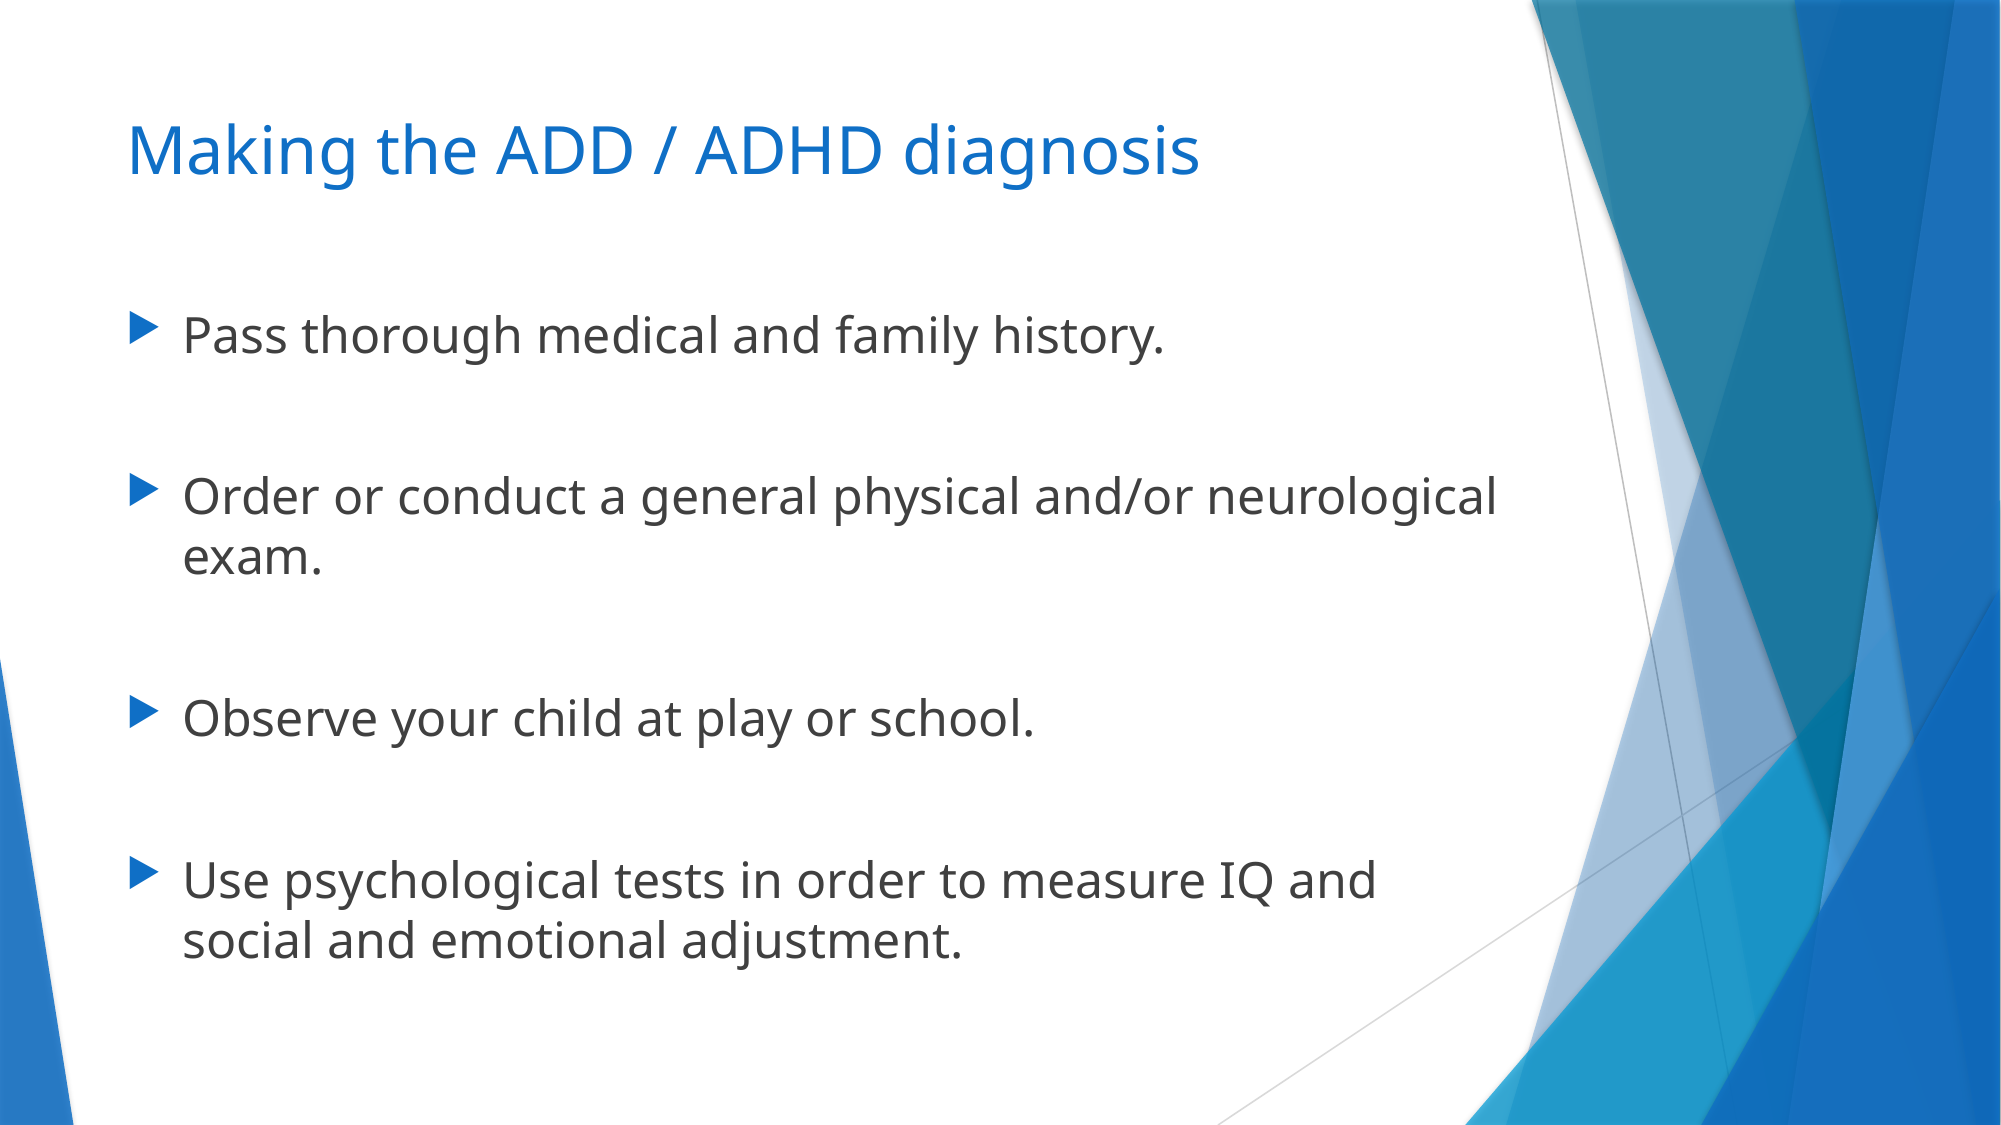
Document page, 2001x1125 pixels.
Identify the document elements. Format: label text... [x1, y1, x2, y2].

list Pass thorough medical and family history. Order or conduct a general physical and/or neurological exam. Observe your child at play or school. Use psychological tests in order to measure IQ and social and emotional adjustment. [111, 295, 1522, 1021]
title Making the ADD / ADHD diagnosis [111, 99, 1522, 295]
